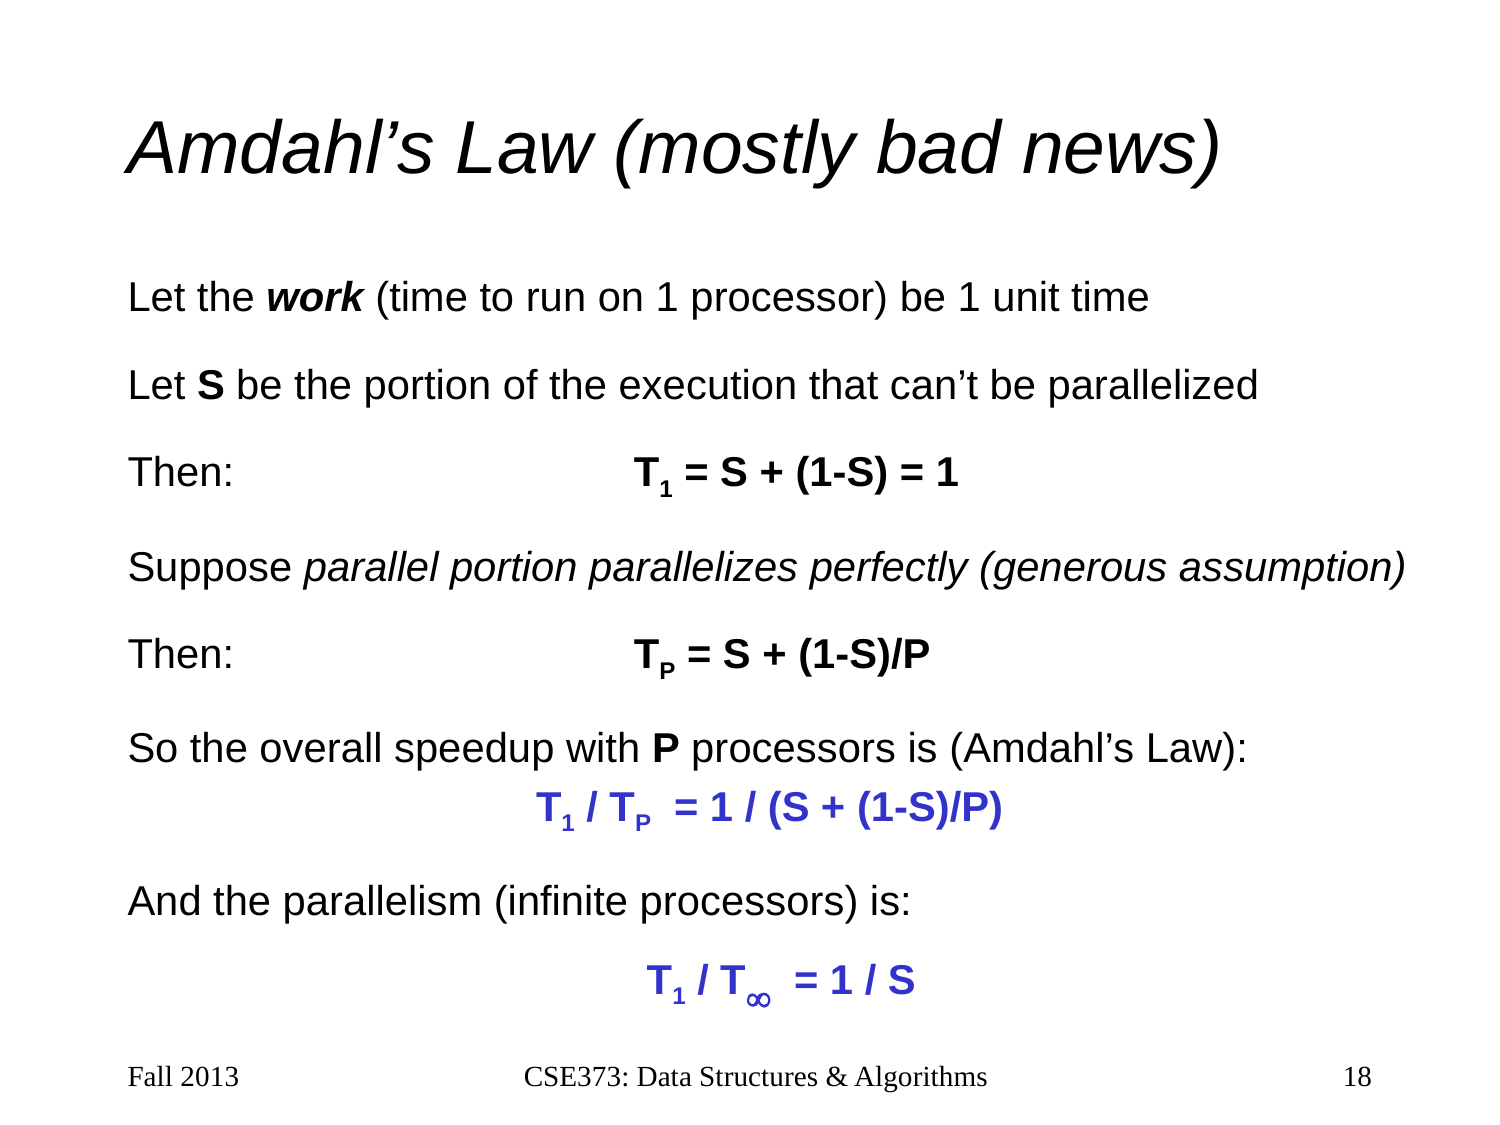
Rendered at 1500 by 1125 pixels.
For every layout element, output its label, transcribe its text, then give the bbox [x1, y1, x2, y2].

title Amdahl’s Law (mostly bad news) [112, 49, 1388, 238]
list Let the work (time to run on 1 processor) be 1 unit time Let S be the portion of the execution that can’t be parallelized Then: T1 = S + (1-S) = 1 Suppose parallel portion parallelizes perfectly (generous assumption) Then: TP = S + (1-S)/P So the overall speedup with P processors is (Amdahl’s Law): T1 / TP = 1 / (S + (1-S)/P) And the parallelism (infinite processors) is: T1 / T = 1 / S [112, 262, 1451, 1001]
slide_number Fall 2013 [112, 1049, 426, 1125]
slide_number 18 [1074, 1049, 1388, 1125]
footer CSE373: Data Structures & Algorithms [474, 1049, 1038, 1125]
